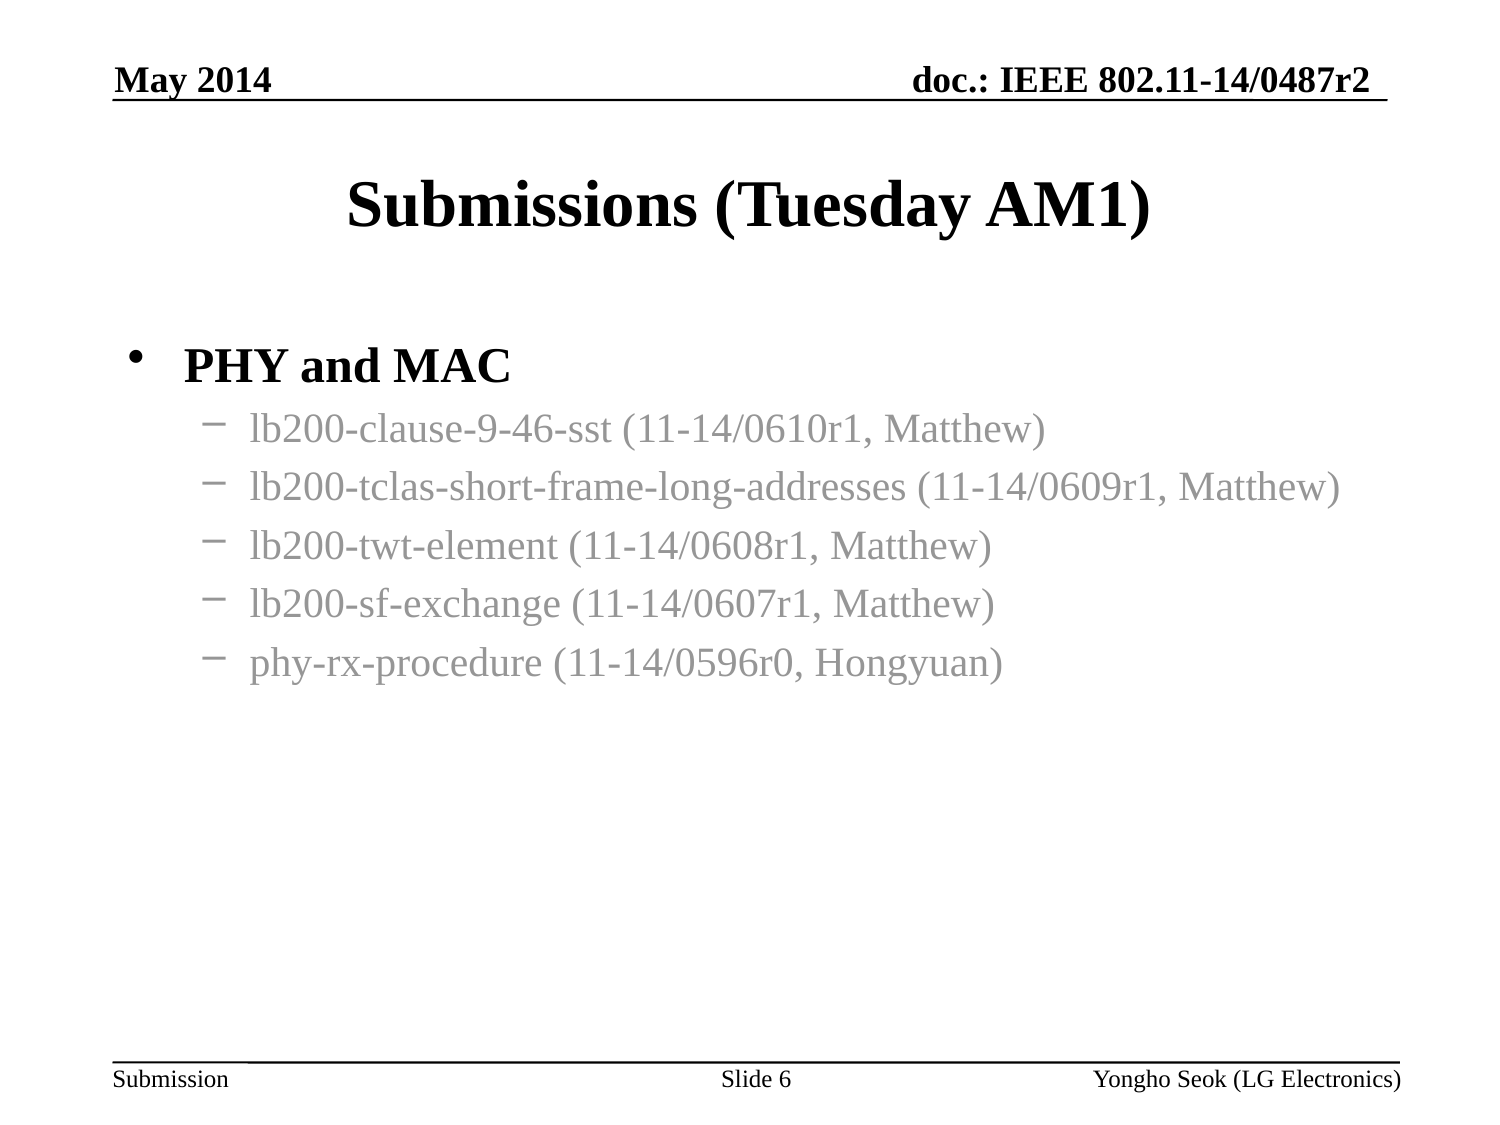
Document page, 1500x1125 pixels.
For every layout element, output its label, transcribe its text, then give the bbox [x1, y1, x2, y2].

title Submissions (Tuesday AM1) [112, 112, 1388, 288]
slide_number Slide 6 [712, 1061, 800, 1093]
list PHY and MAC lb200-clause-9-46-sst (11-14/0610r1, Matthew) lb200-tclas-short-frame-long-addresses (11-14/0609r1, Matthew) lb200-twt-element (11-14/0608r1, Matthew) lb200-sf-exchange (11-14/0607r1, Matthew) phy-rx-procedure (11-14/0596r0, Hongyuan) [112, 324, 1388, 1001]
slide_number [114, 54, 274, 101]
footer Yongho Seok (LG Electronics) [1088, 1061, 1402, 1093]
